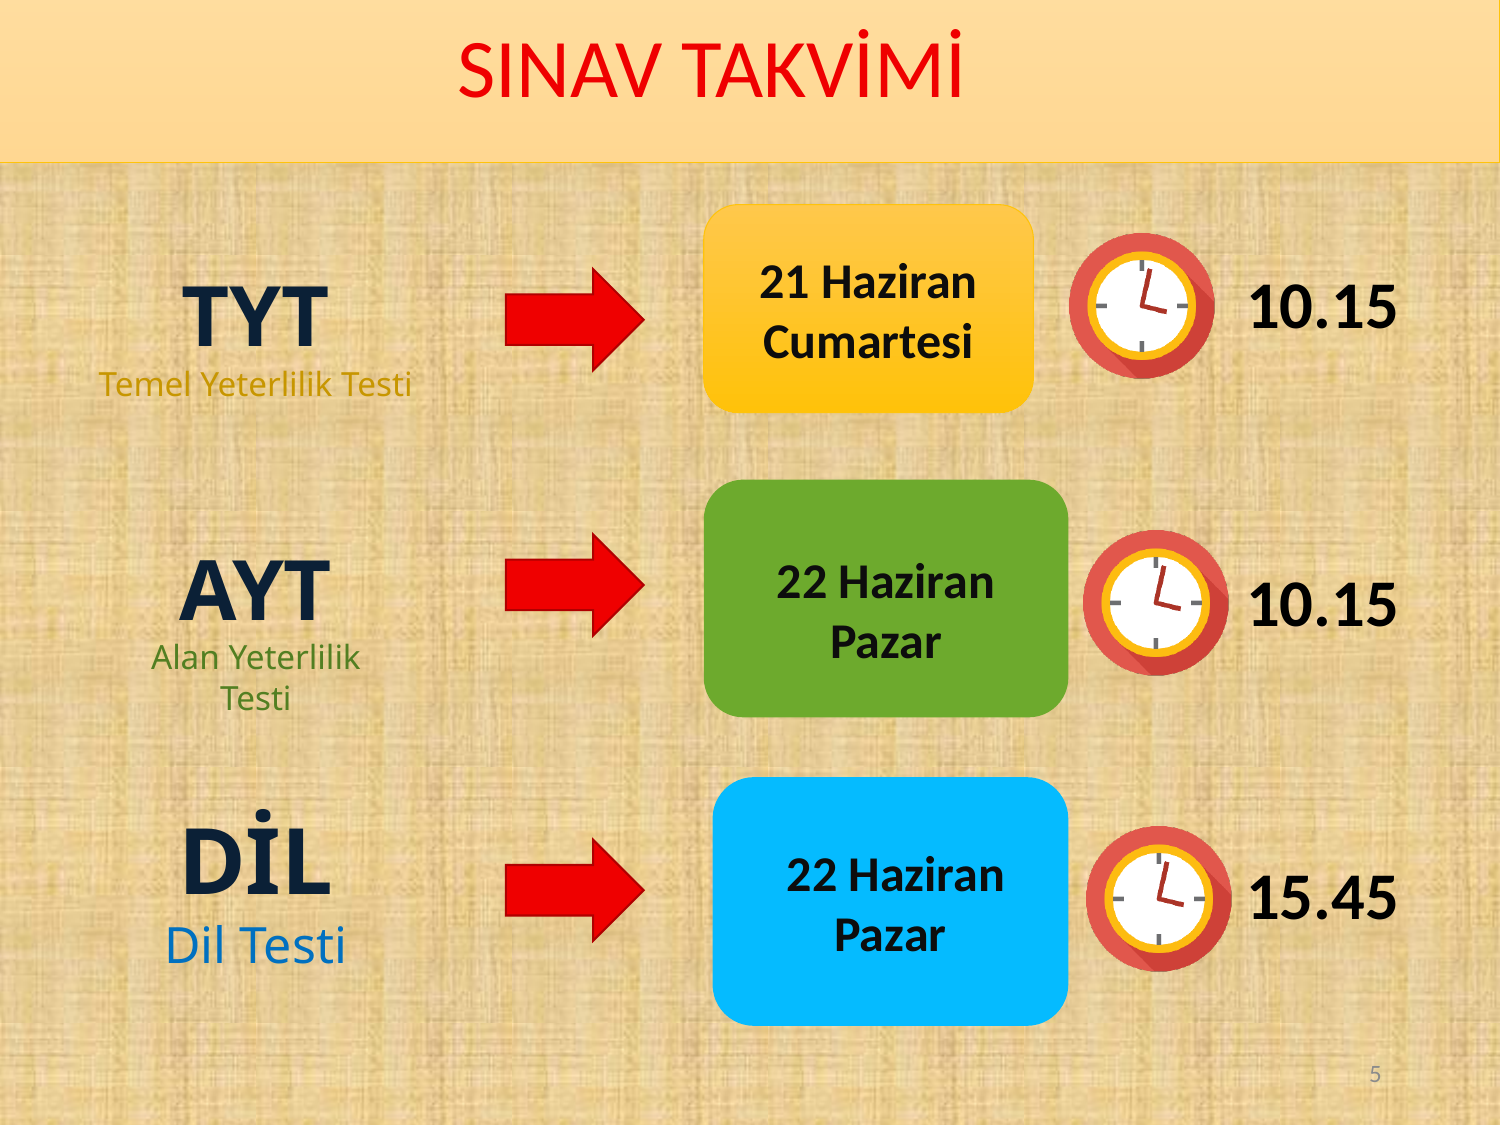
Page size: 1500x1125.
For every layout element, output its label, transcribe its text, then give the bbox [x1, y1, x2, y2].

text_box [504, 266, 646, 373]
picture [0, 163, 1500, 1125]
text_box 21 Haziran Cumartesi [703, 204, 1034, 414]
text_box [504, 837, 646, 944]
text_box SINAV TAKVİMİ [0, 6, 1463, 182]
text_box 22 Haziran Pazar [711, 776, 1070, 1027]
slide_number 5 [1059, 1042, 1397, 1103]
text_box 22 Haziran Pazar [702, 478, 1070, 719]
text_box AYT Alan Yeterlilik Testi [96, 529, 416, 724]
text_box [504, 531, 646, 638]
text_box 10.15 [1231, 254, 1500, 349]
text_box 15.45 [1232, 845, 1500, 941]
text_box DİL Dil Testi [96, 795, 416, 981]
text_box 10.15 [1231, 552, 1500, 648]
text_box TYT Temel Yeterlilik Testi [61, 256, 450, 411]
text_box [0, 0, 1500, 163]
